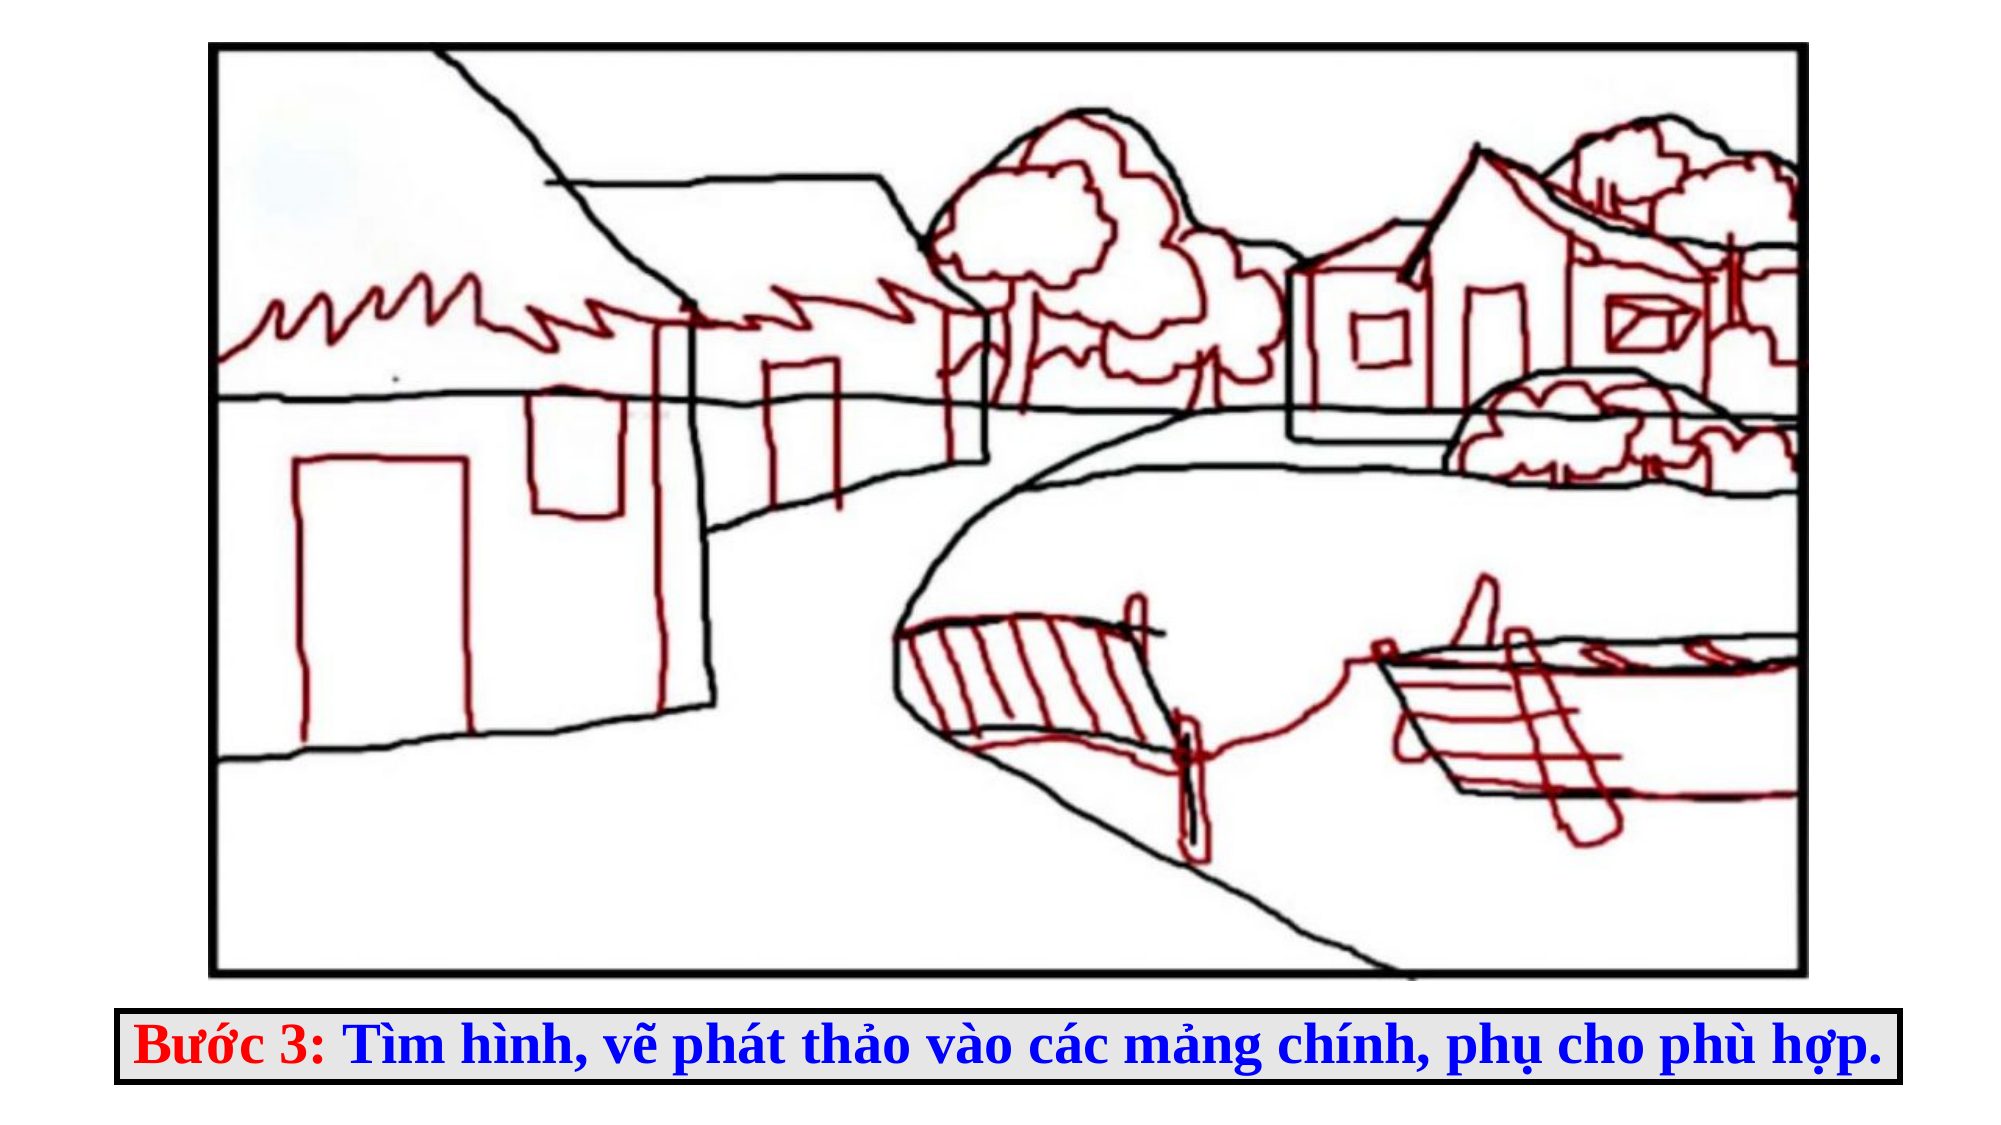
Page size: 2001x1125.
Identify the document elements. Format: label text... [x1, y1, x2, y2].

picture [208, 42, 1809, 981]
text_box Bước 3: Tìm hình, vẽ phát thảo vào các mảng chính, phụ cho phù hợp. [116, 1011, 1901, 1083]
